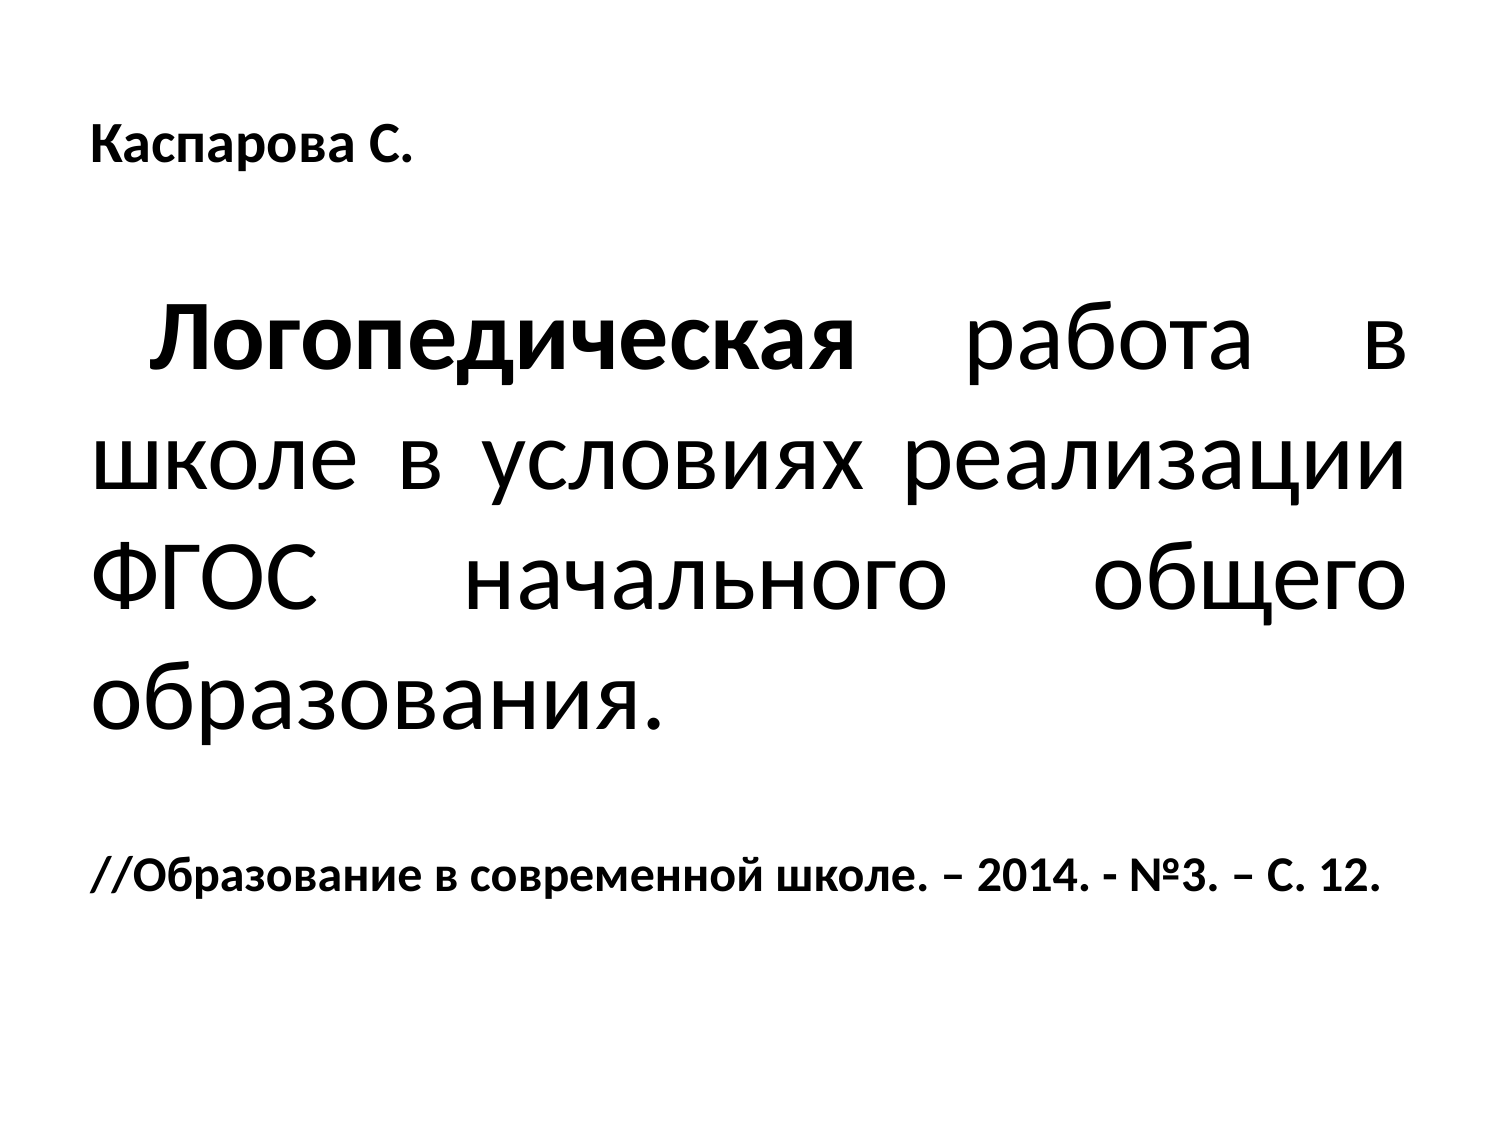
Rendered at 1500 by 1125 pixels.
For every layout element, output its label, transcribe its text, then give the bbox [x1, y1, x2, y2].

list Логопедическая работа в школе в условиях реализации ФГОС начального общего образования. //Образование в современной школе. – 2014. - №3. – С. 12. [75, 262, 1425, 1005]
title Каспарова С. [75, 45, 1425, 233]
